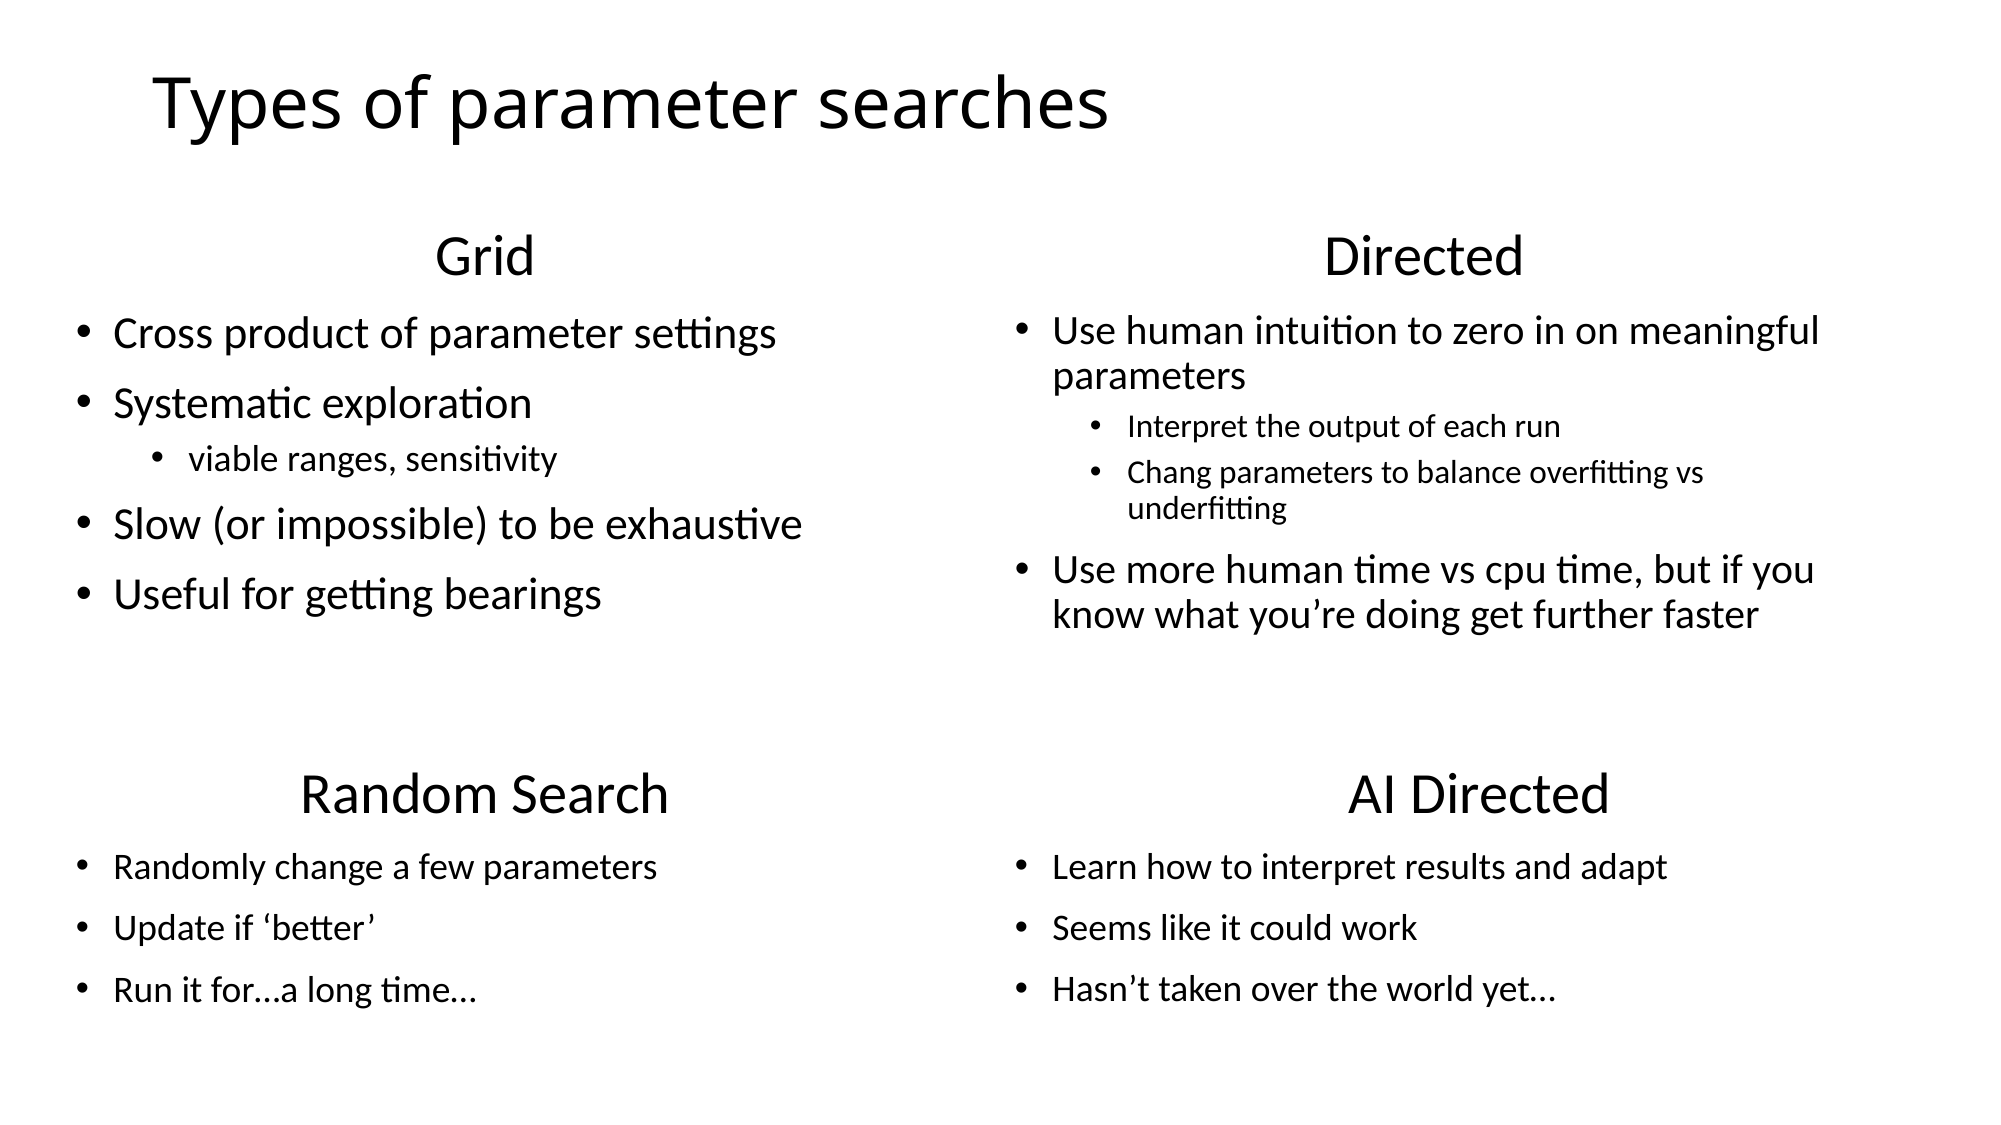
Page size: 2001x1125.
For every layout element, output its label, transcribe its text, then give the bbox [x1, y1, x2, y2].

text_box Random Search Randomly change a few parameters Update if ‘better’ Run it for…a long time… [60, 755, 911, 1066]
title Types of parameter searches [137, 59, 1863, 152]
text_box AI Directed Learn how to interpret results and adapt Seems like it could work Hasn’t taken over the world yet… [999, 755, 1961, 1079]
list Grid Cross product of parameter settings Systematic exploration viable ranges, sensitivity Slow (or impossible) to be exhaustive Useful for getting bearings [60, 217, 911, 734]
list Directed Use human intuition to zero in on meaningful parameters Interpret the output of each run Chang parameters to balance overfitting vs underfitting Use more human time vs cpu time, but if you know what you’re doing get further faster [999, 217, 1850, 748]
